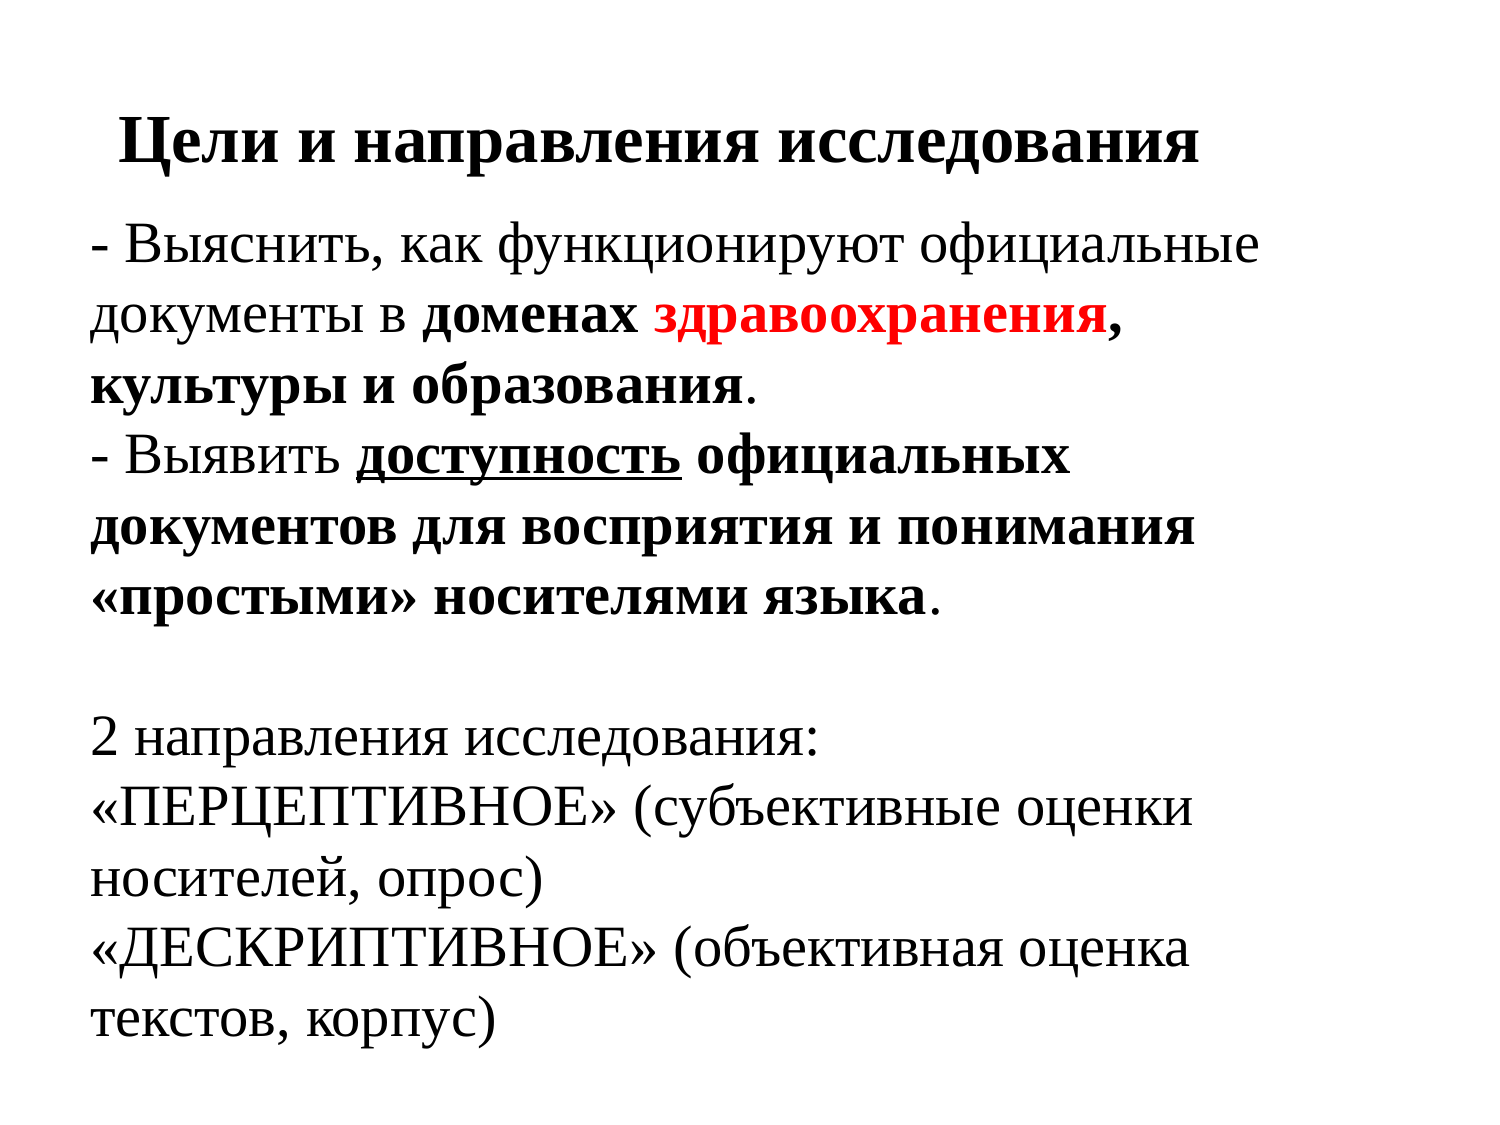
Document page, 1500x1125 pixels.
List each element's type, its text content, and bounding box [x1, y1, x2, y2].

list - Выяснить, как функционируют официальные документы в доменах здравоохранения, культуры и образования. - Выявить доступность официальных документов для восприятия и понимания «простыми» носителями языка. 2 направления исследования: «ПЕРЦЕПТИВНОЕ» (субъективные оценки носителей, опрос) «ДЕСКРИПТИВНОЕ» (объективная оценка текстов, корпус) [75, 196, 1388, 1062]
title Цели и направления исследования [103, 59, 1397, 220]
